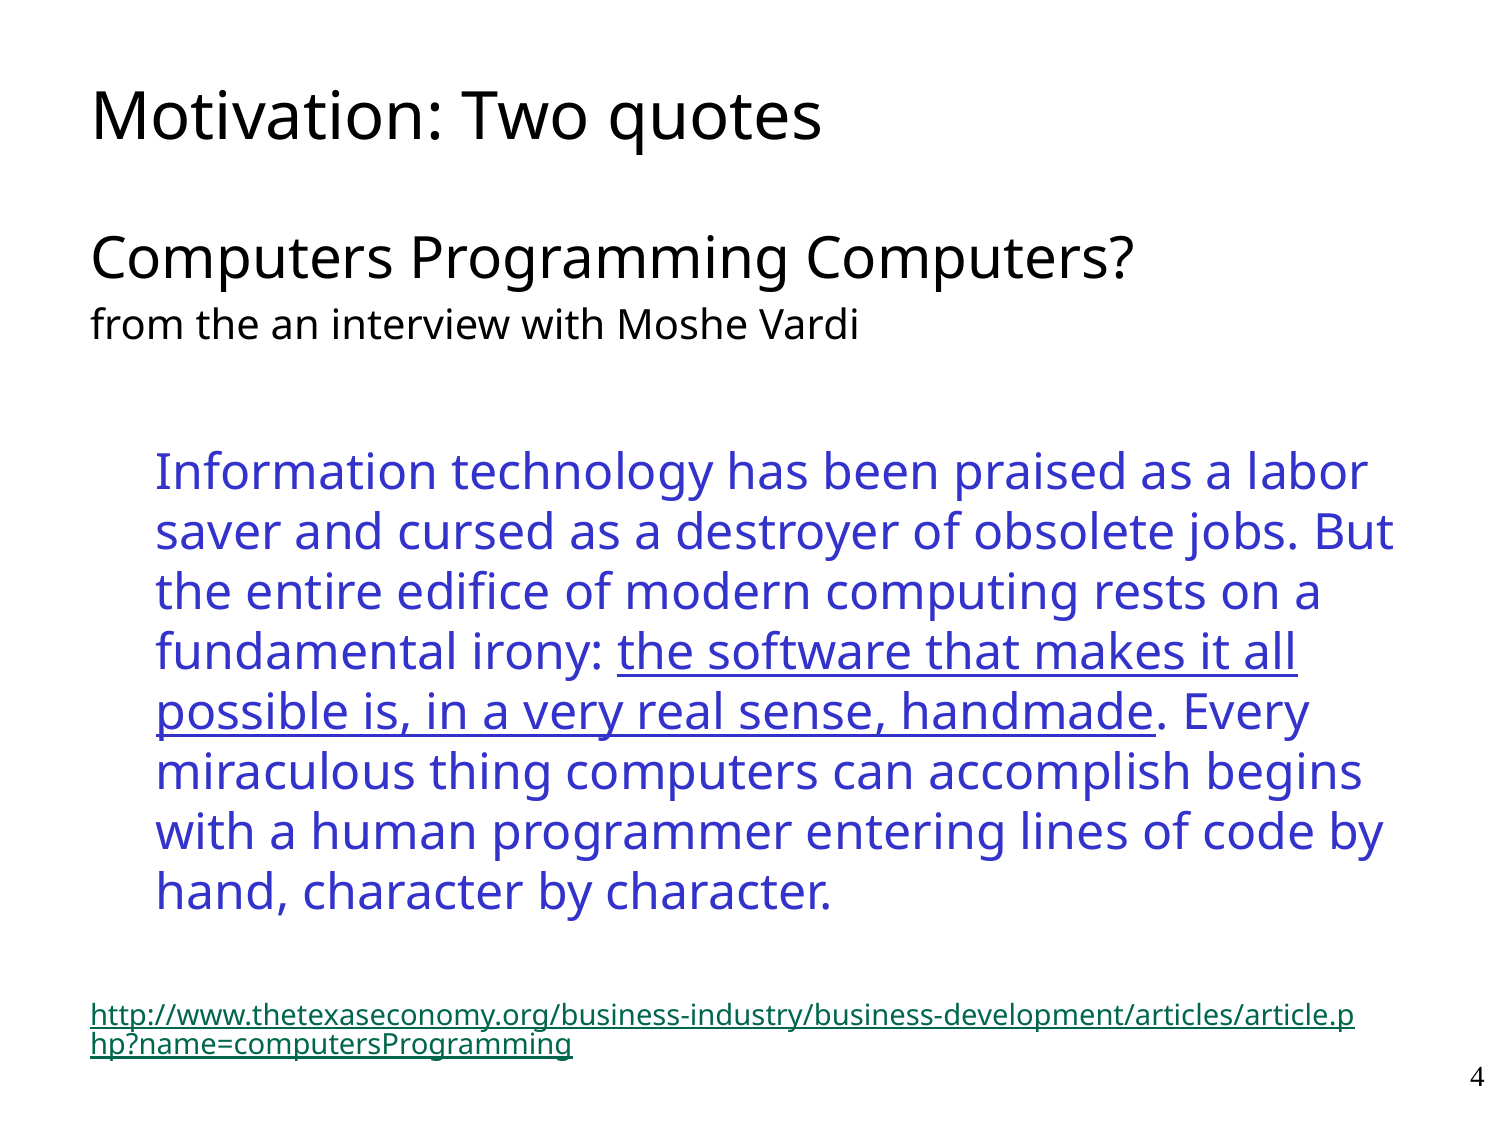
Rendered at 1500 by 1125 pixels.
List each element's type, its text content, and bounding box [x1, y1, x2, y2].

list Computers Programming Computers? from the an interview with Moshe Vardi Information technology has been praised as a labor saver and cursed as a destroyer of obsolete jobs. But the entire edifice of modern computing rests on a fundamental irony: the software that makes it all possible is, in a very real sense, handmade. Every miraculous thing computers can accomplish begins with a human programmer entering lines of code by hand, character by character. http://www.thetexaseconomy.org/business-industry/business-development/articles/article.php?name=computersProgramming [75, 212, 1438, 988]
title Motivation: Two quotes [75, 37, 1400, 188]
slide_number 4 [1187, 1049, 1500, 1125]
